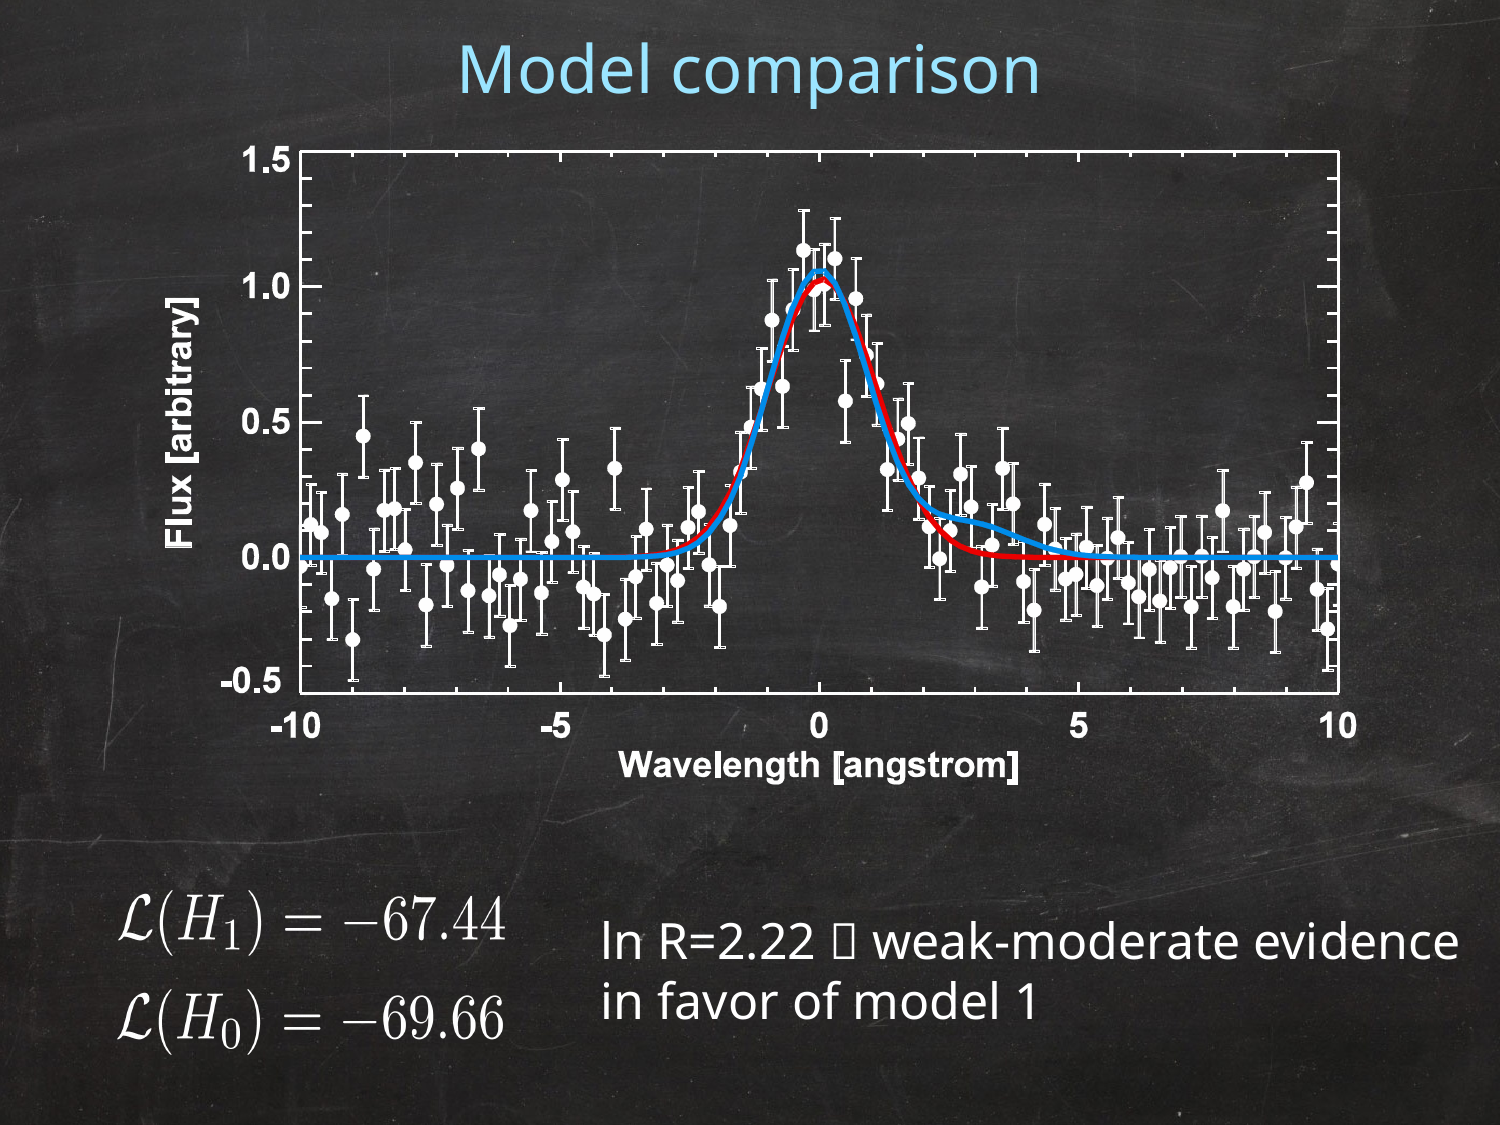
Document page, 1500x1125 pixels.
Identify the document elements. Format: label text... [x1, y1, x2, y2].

picture [0, 0, 1500, 1125]
text_box ln R=2.22  weak-moderate evidence in favor of model 1 [1116, 902, 1477, 1038]
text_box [116, 890, 384, 1055]
